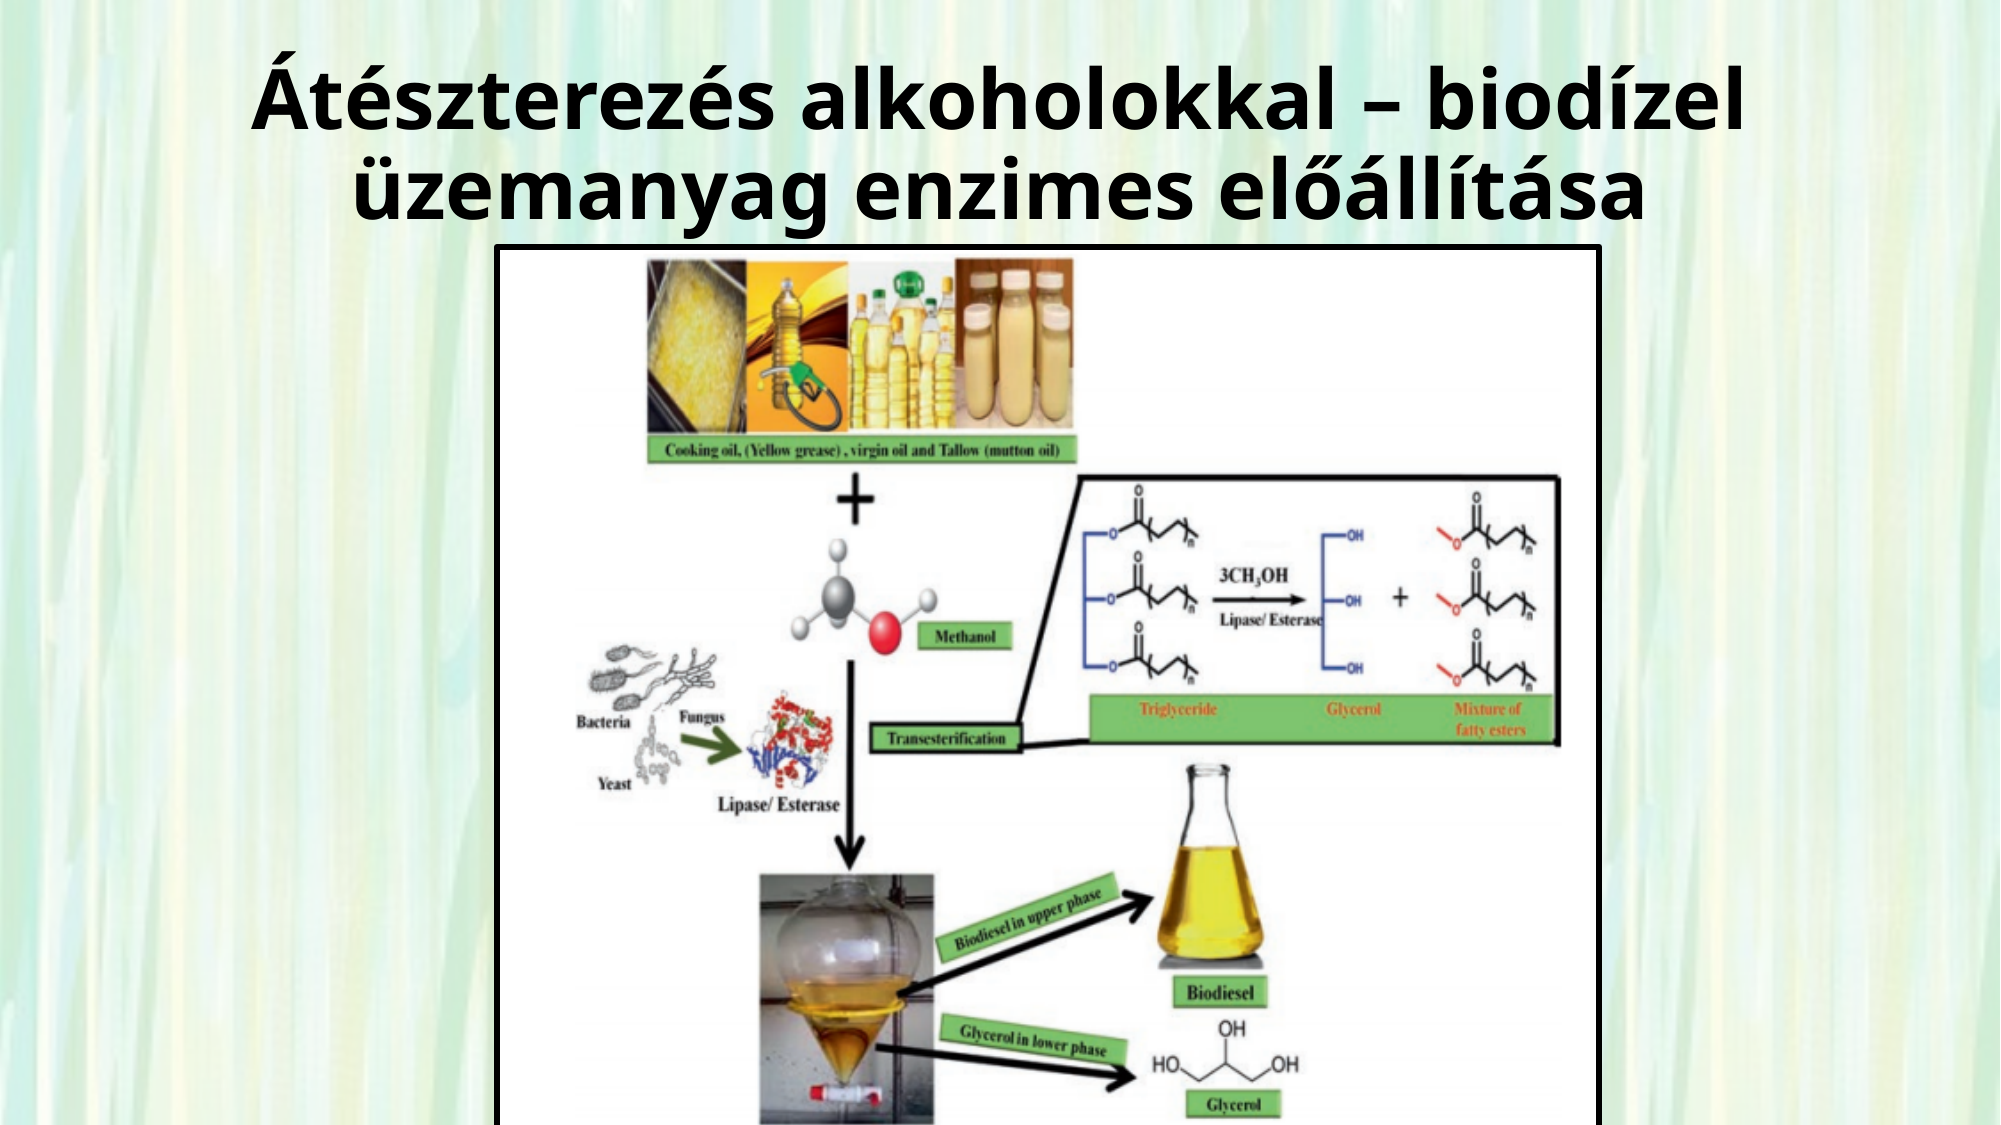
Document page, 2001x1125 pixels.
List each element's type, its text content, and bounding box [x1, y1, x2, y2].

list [500, 249, 1597, 1125]
title Átészterezés alkoholokkal – biodízel üzemanyag enzimes előállítása [137, 17, 1863, 278]
